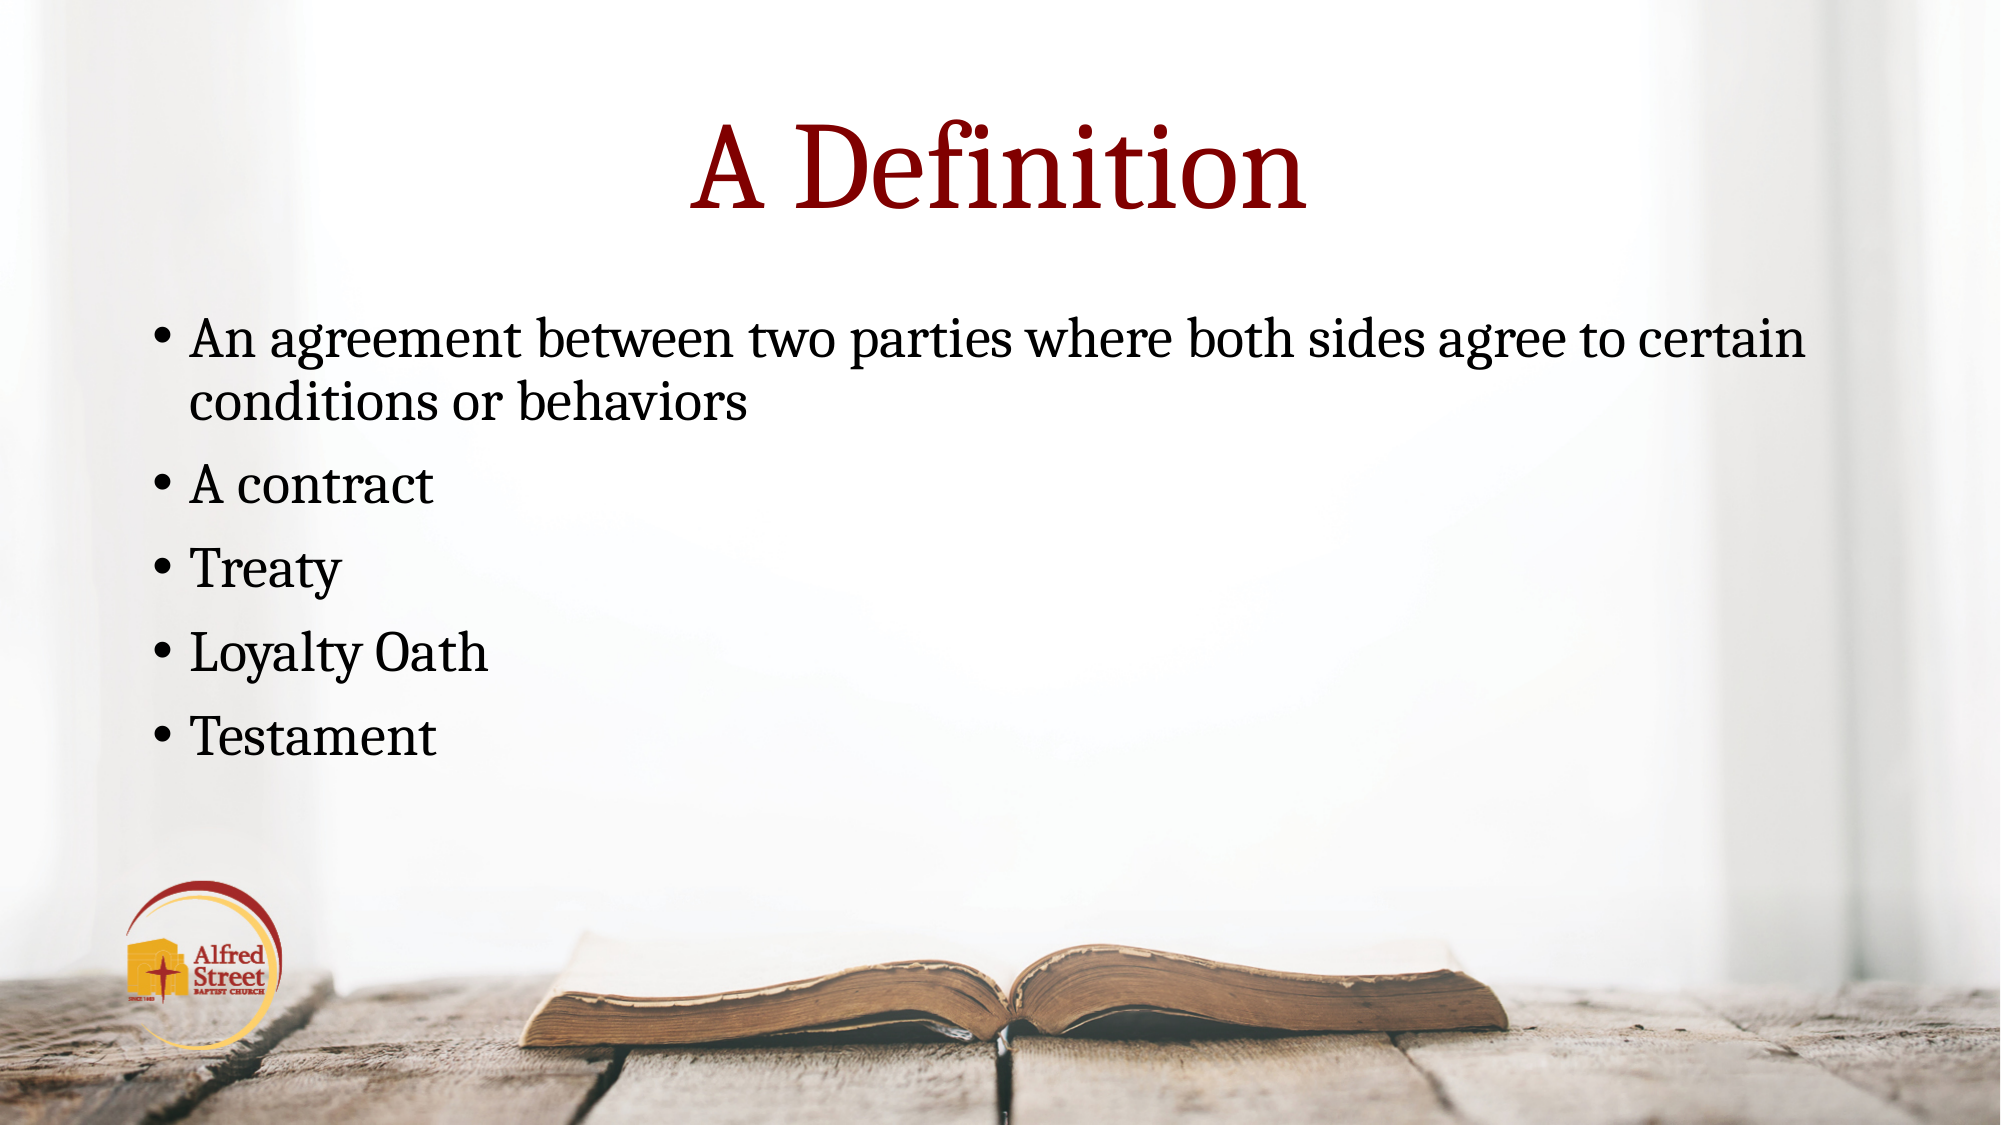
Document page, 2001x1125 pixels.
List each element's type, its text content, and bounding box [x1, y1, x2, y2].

list An agreement between two parties where both sides agree to certain conditions or behaviors A contract Treaty Loyalty Oath Testament [137, 299, 1863, 1014]
picture [0, 0, 2001, 1125]
title A Definition [137, 59, 1863, 278]
